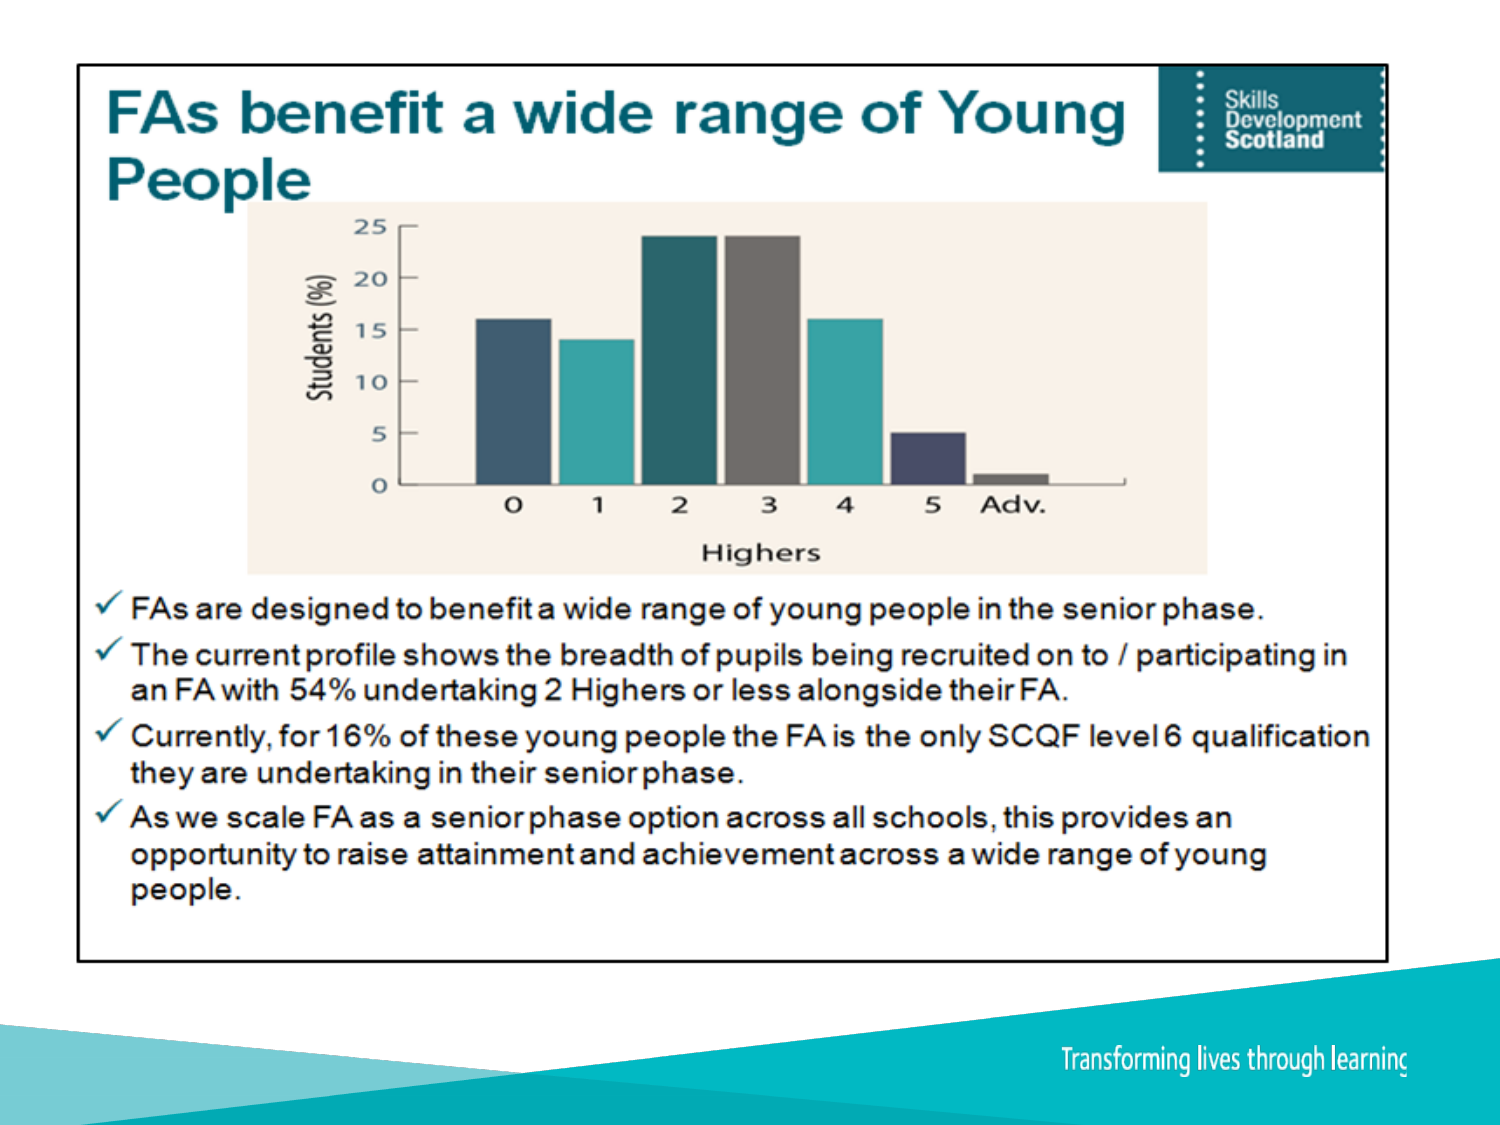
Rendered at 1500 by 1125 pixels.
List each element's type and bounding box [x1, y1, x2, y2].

picture [75, 61, 1391, 966]
